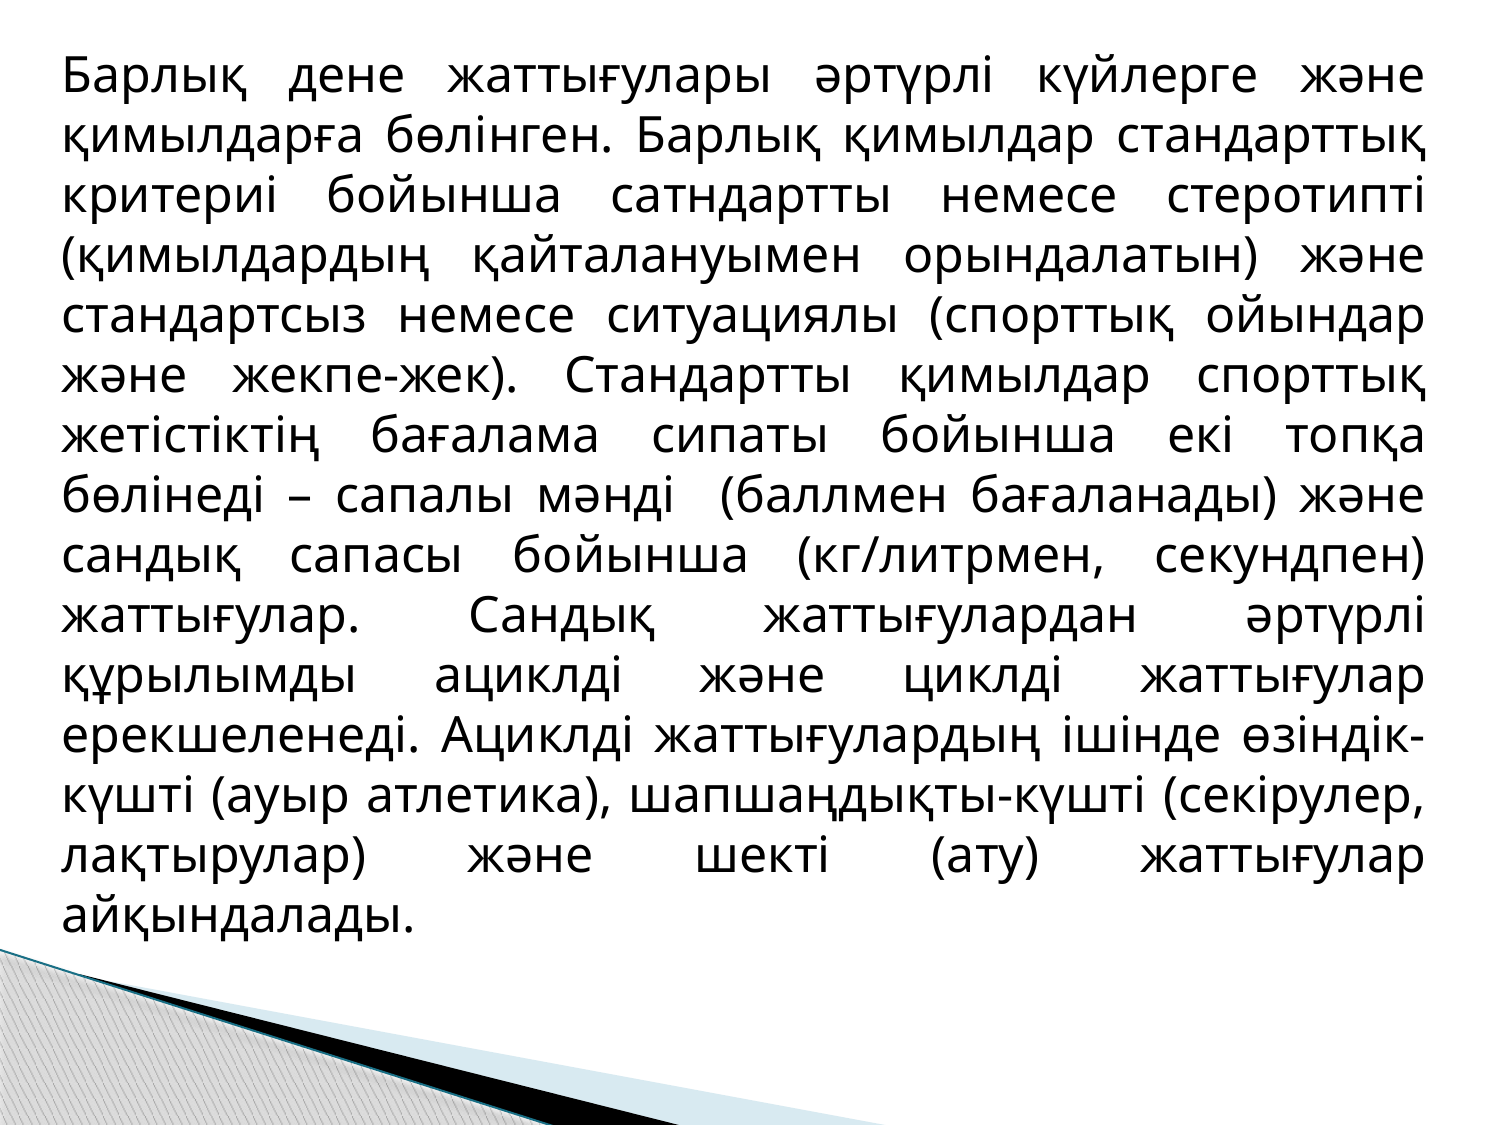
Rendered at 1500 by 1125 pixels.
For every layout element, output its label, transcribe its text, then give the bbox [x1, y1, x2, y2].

text_box Барлық дене жаттығулары әртүрлі күйлерге және қимылдарға бөлінген. Барлық қимылдар стандарттық критериі бойынша сатндартты немесе стеротипті (қимылдардың қайталануымен орындалатын) және стандартсыз немесе ситуациялы (спорттық ойындар және жекпе-жек). Стандартты қимылдар спорттық жетістіктің бағалама сипаты бойынша екі топқа бөлінеді – сапалы мәнді (баллмен бағаланады) және сандық сапасы бойынша (кг/литрмен, секундпен) жаттығулар. Сандық жаттығулардан әртүрлі құрылымды ациклді және циклді жаттығулар ерекшеленеді. Ациклді жаттығулардың ішінде өзіндік-күшті (ауыр атлетика), шапшаңдықты-күшті (секірулер, лақтырулар) және шекті (ату) жаттығулар айқындалады. [46, 35, 1442, 995]
